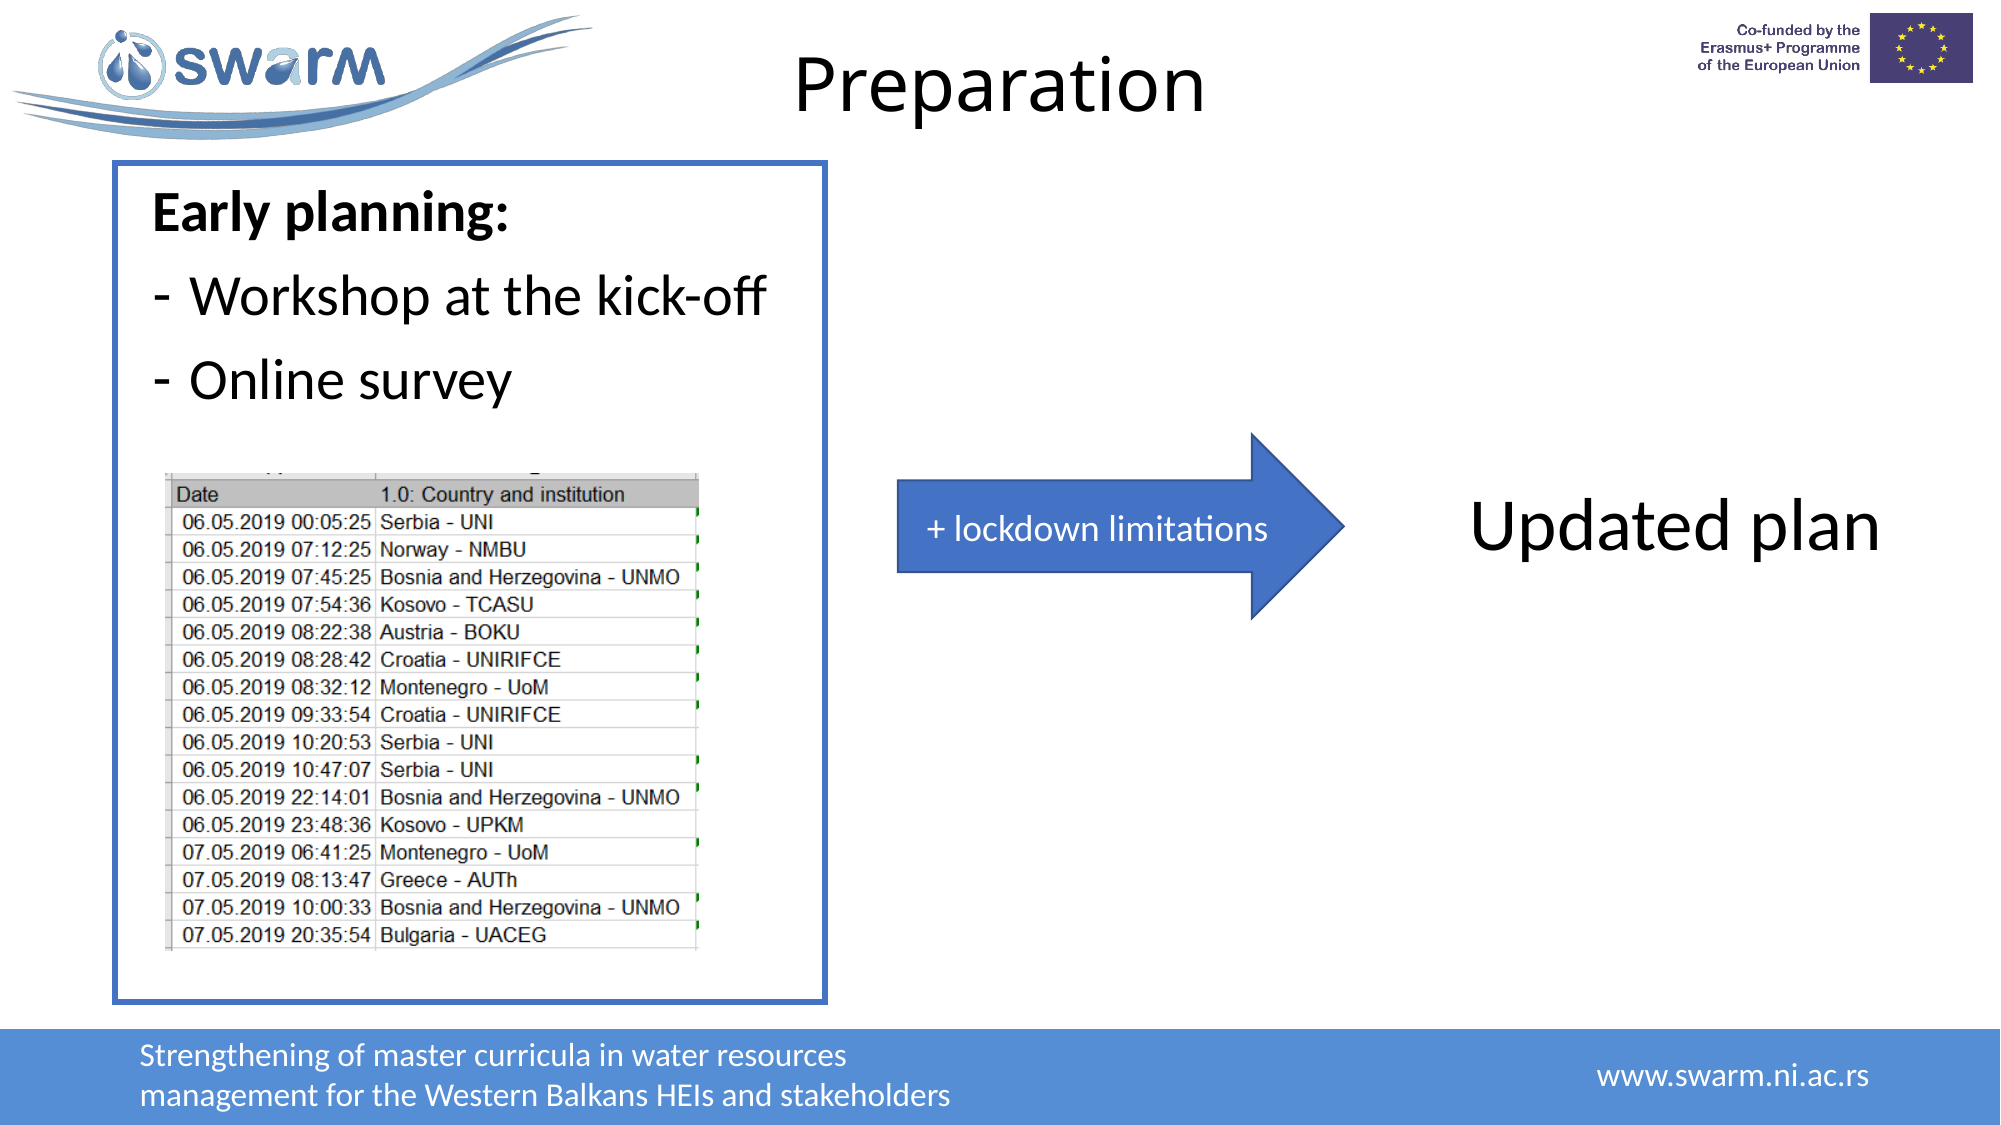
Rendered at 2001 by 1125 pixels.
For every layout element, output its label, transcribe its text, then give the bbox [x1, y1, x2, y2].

picture [164, 473, 699, 951]
title Preparation [137, 0, 1863, 174]
text_box Updated plan [1454, 467, 1898, 573]
text_box [114, 162, 826, 1003]
picture [1863, 13, 1973, 83]
list Early planning: Workshop at the kick-off Online survey [137, 174, 1863, 1014]
picture [12, 30, 137, 169]
text_box + lockdown limitations [896, 432, 1346, 621]
